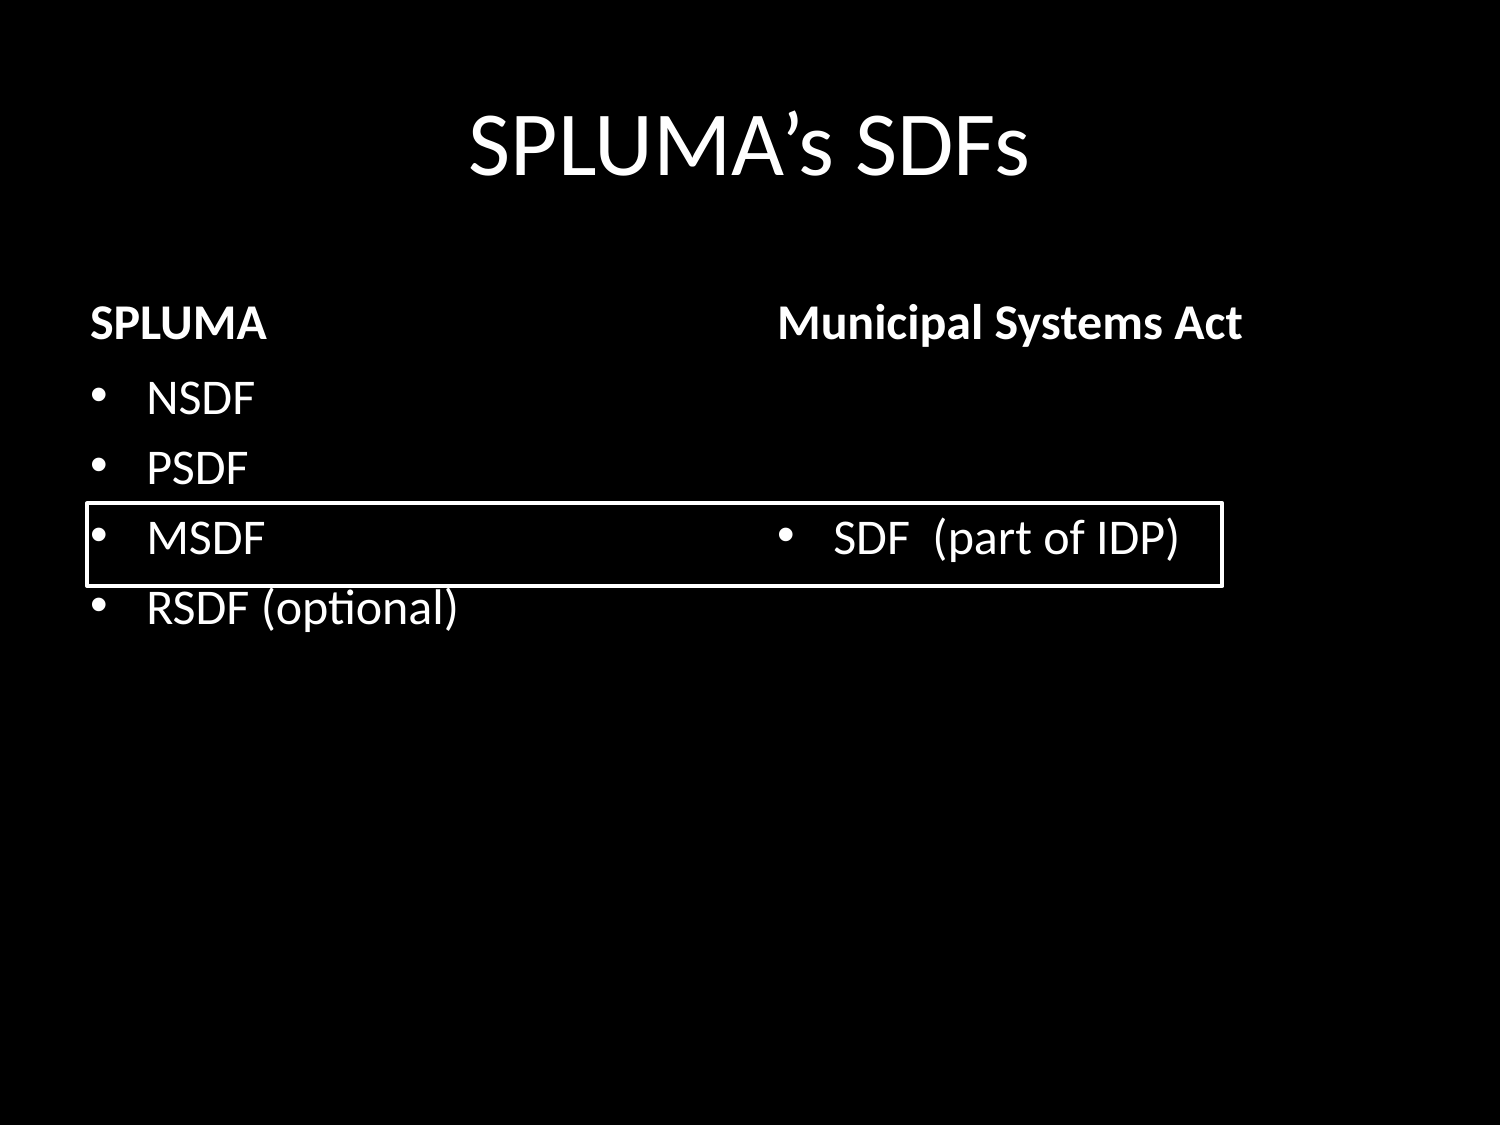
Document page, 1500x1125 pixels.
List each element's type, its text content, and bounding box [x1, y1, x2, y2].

list Municipal Systems Act [761, 251, 1425, 356]
list SPLUMA [75, 251, 738, 356]
list NSDF PSDF MSDF RSDF (optional) [75, 356, 738, 1005]
title SPLUMA’s SDFs [75, 45, 1425, 233]
text_box [85, 501, 1224, 588]
list SDF (part of IDP) [761, 356, 1425, 1005]
